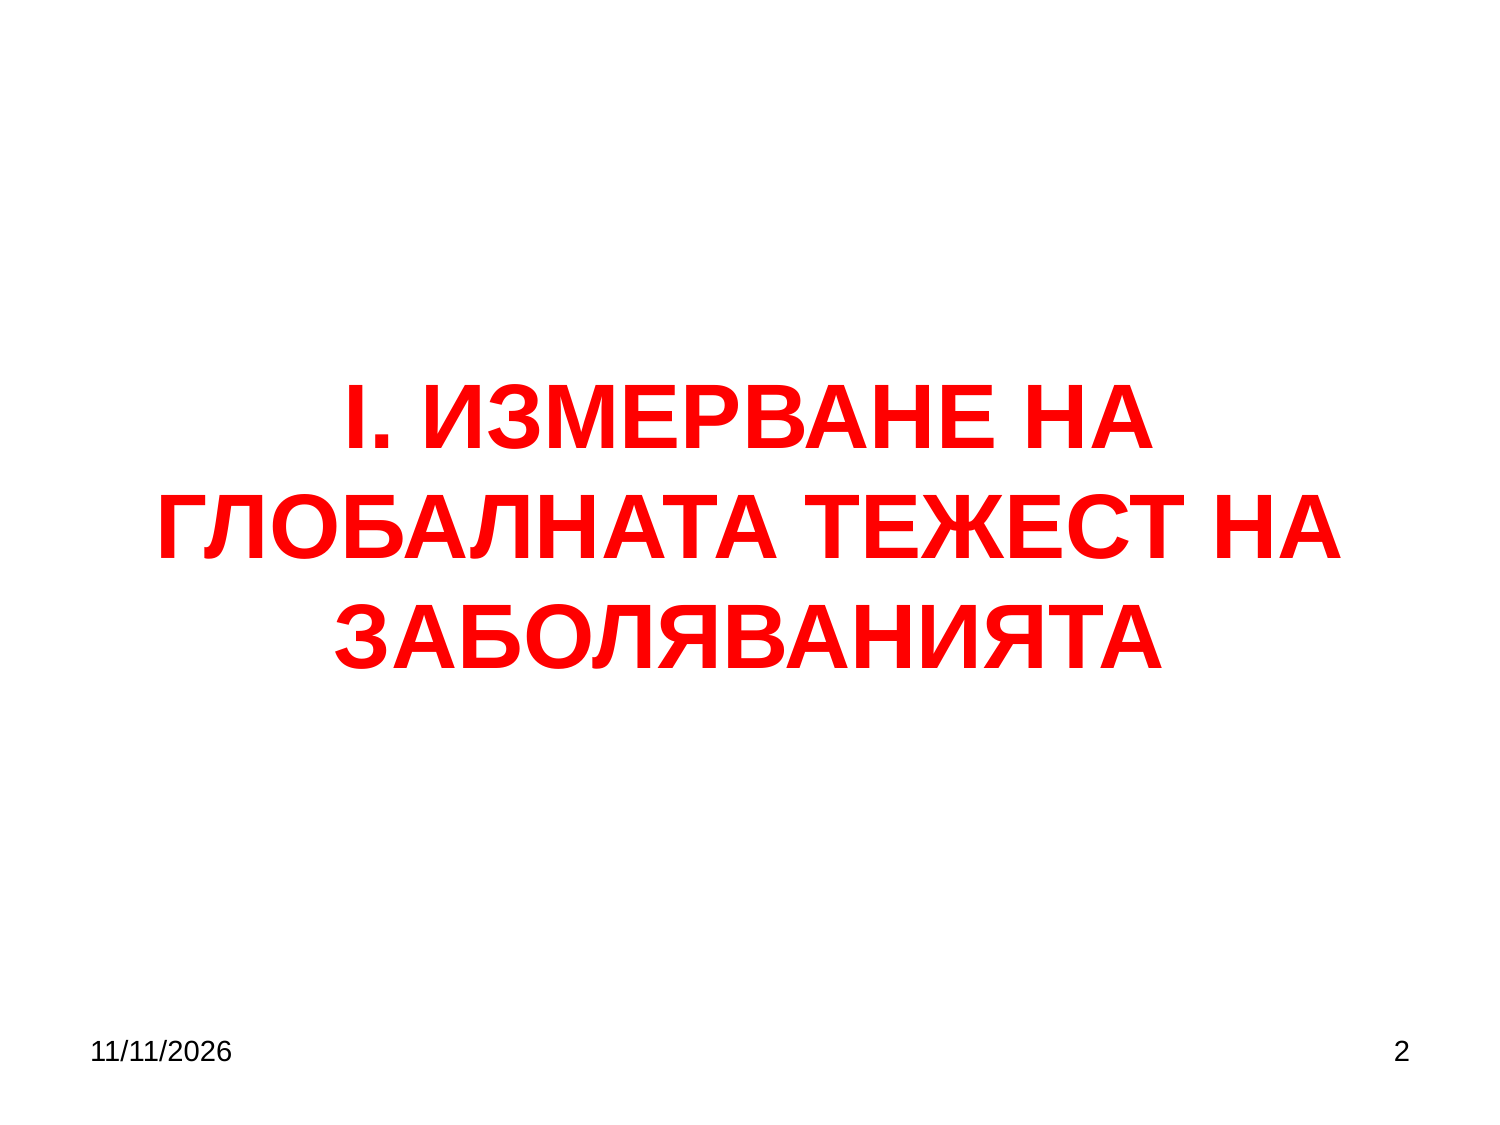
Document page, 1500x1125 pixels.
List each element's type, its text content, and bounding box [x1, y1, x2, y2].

title I. ИЗМЕРВАНЕ НА ГЛОБАЛНАТА ТЕЖЕСТ НА ЗАБОЛЯВАНИЯТА [75, 45, 1425, 1000]
slide_number 2 [1074, 1024, 1425, 1103]
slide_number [75, 1024, 425, 1103]
